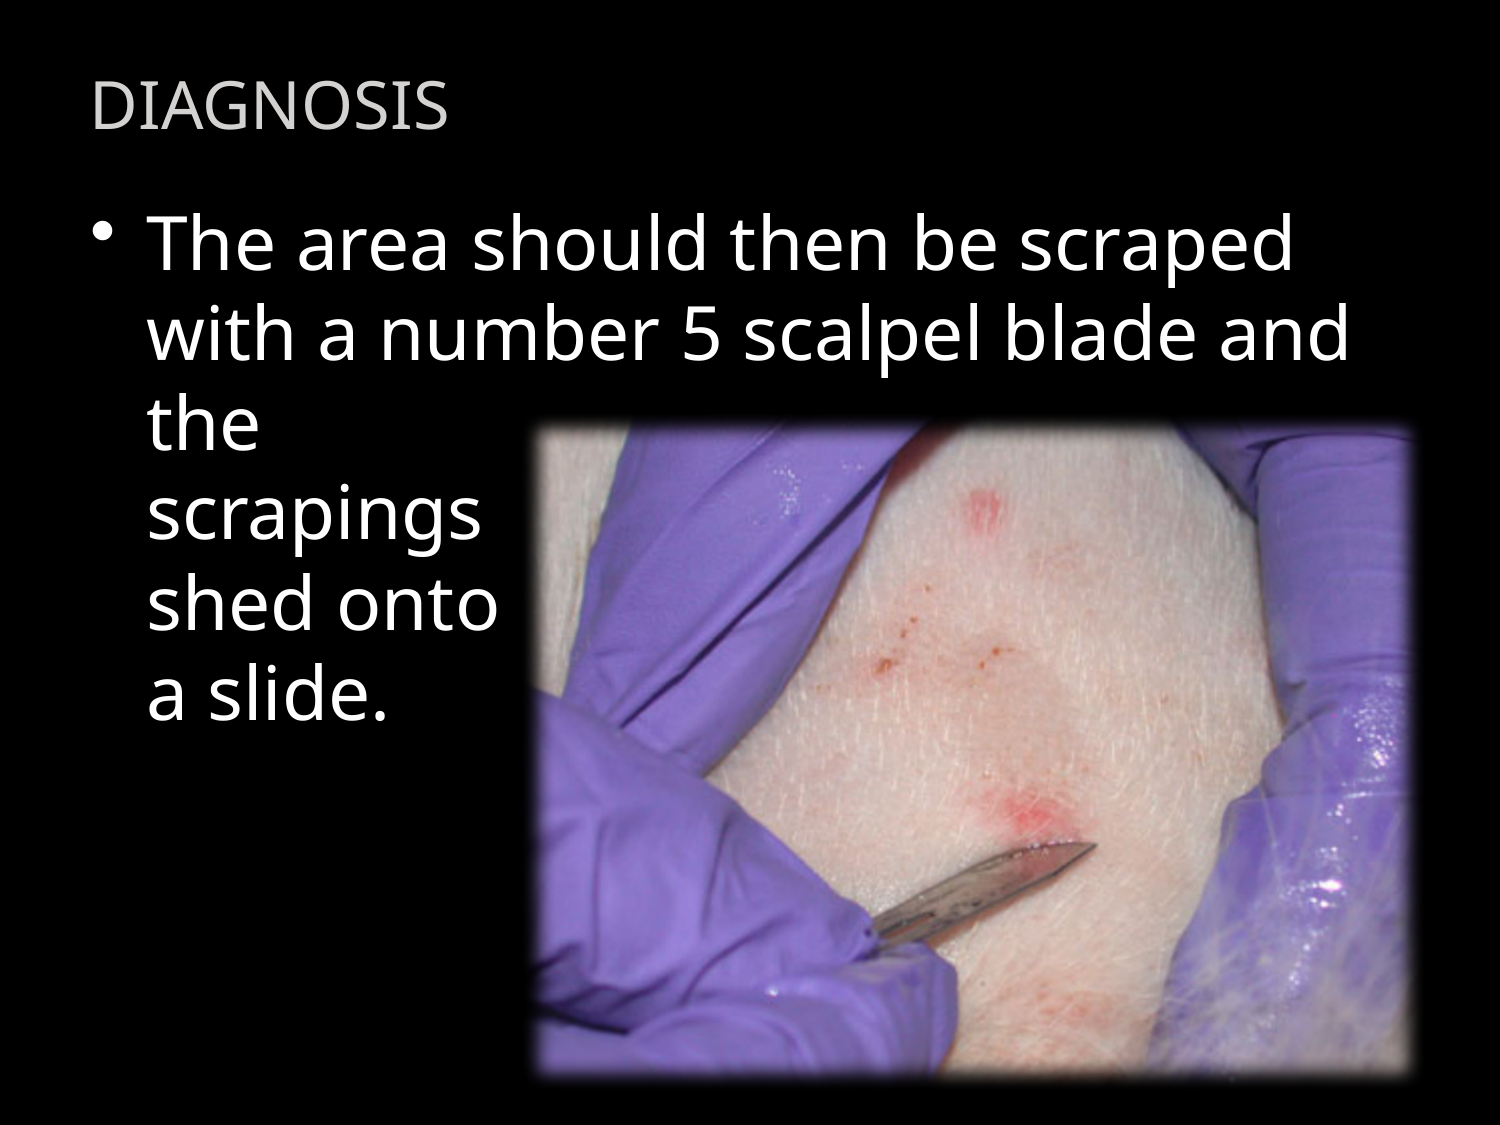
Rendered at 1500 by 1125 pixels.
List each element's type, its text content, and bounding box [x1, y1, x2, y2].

title Diagnosis [75, 0, 1425, 187]
list The area should then be scraped with a number 5 scalpel blade and the scrapings shed onto a slide. [74, 187, 1426, 931]
picture [521, 411, 1426, 1091]
